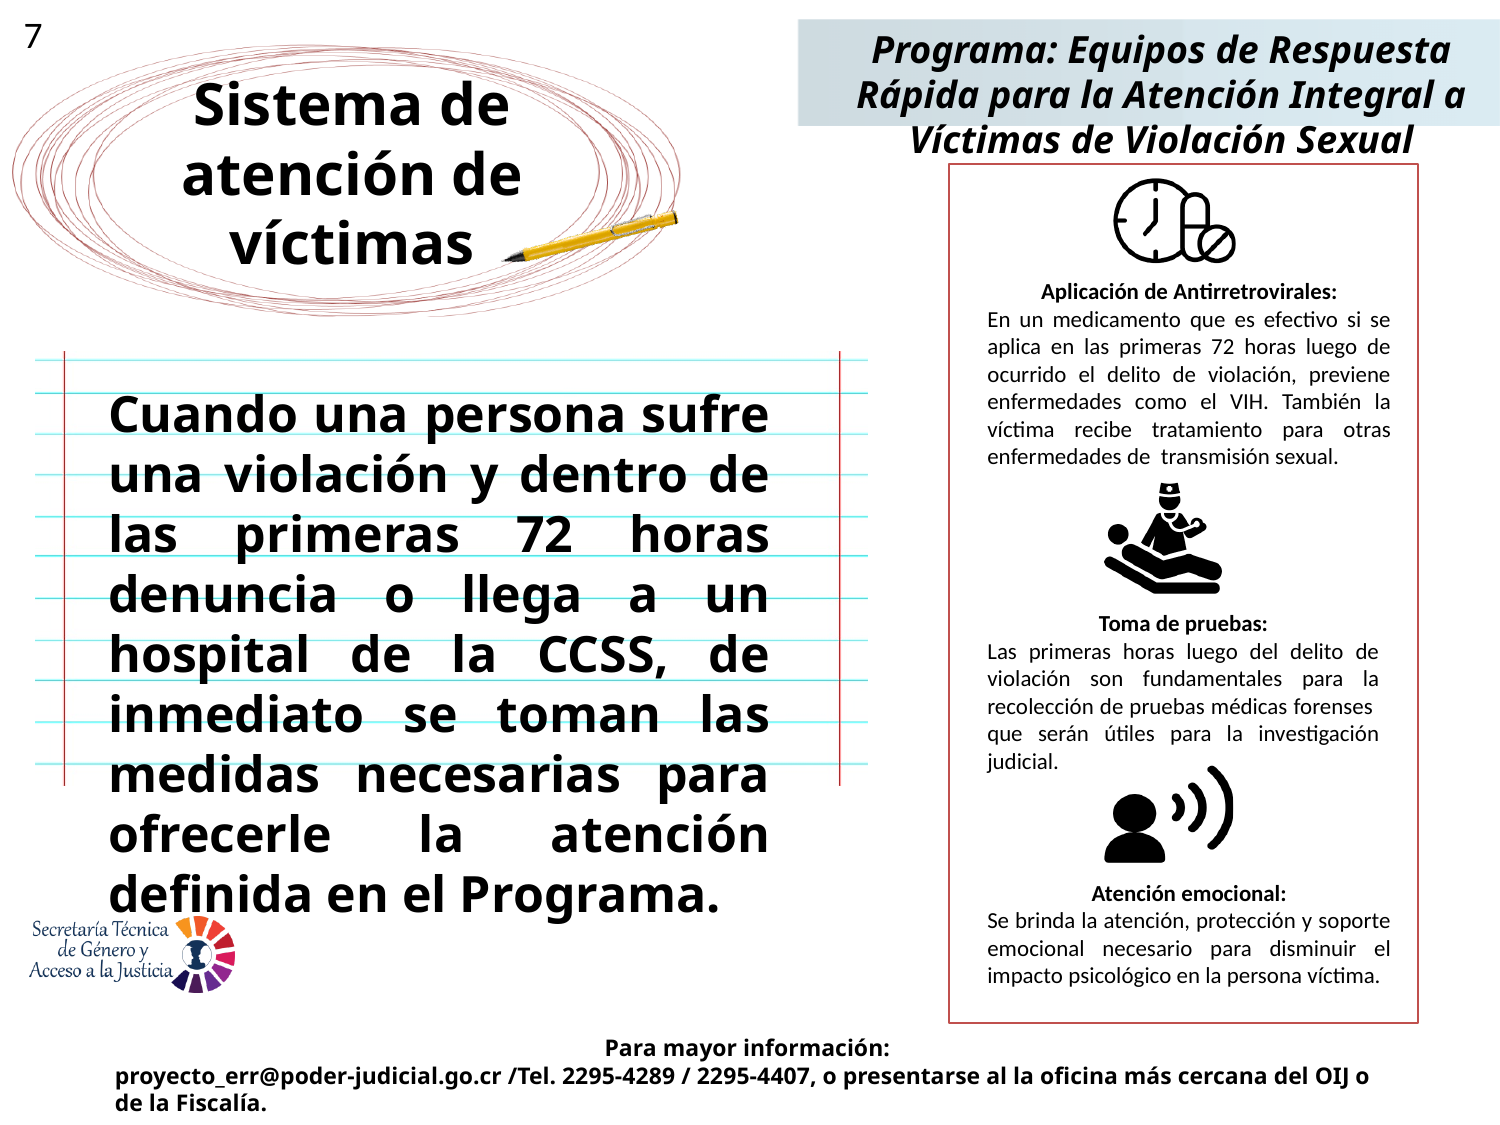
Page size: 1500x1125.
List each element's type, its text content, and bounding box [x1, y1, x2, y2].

text_box Para mayor información: proyecto_err@poder-judicial.go.cr /Tel. 2295-4289 / 2295-4407, o presentarse al la oficina más cercana del OIJ o de la Fiscalía. [100, 1026, 1395, 1125]
picture [34, 351, 868, 786]
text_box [796, 18, 1500, 126]
text_box Atención emocional: Se brinda la atención, protección y soporte emocional necesario para disminuir el impacto psicológico en la persona víctima. [972, 843, 1407, 996]
text_box [947, 162, 1420, 1025]
picture [0, 34, 708, 334]
picture [29, 916, 235, 993]
text_box Aplicación de Antirretrovirales: En un medicamento que es efectivo si se aplica en las primeras 72 horas luego de ocurrido el delito de violación, previene enfermedades como el VIH. También la víctima recibe tratamiento para otras enfermedades de transmisión sexual. [972, 269, 1407, 477]
text_box Toma de pruebas: Las primeras horas luego del delito de violación son fundamentales para la recolección de pruebas médicas forenses que serán útiles para la investigación judicial. [972, 574, 1395, 809]
picture [1113, 175, 1236, 270]
picture [1104, 763, 1234, 864]
text_box 7 [0, 0, 67, 33]
picture [1104, 479, 1222, 598]
text_box Cuando una persona sufre una violación y dentro de las primeras 72 horas denuncia o llega a un hospital de la CCSS, de inmediato se toman las medidas necesarias para ofrecerle la atención definida en el Programa. [93, 794, 786, 990]
